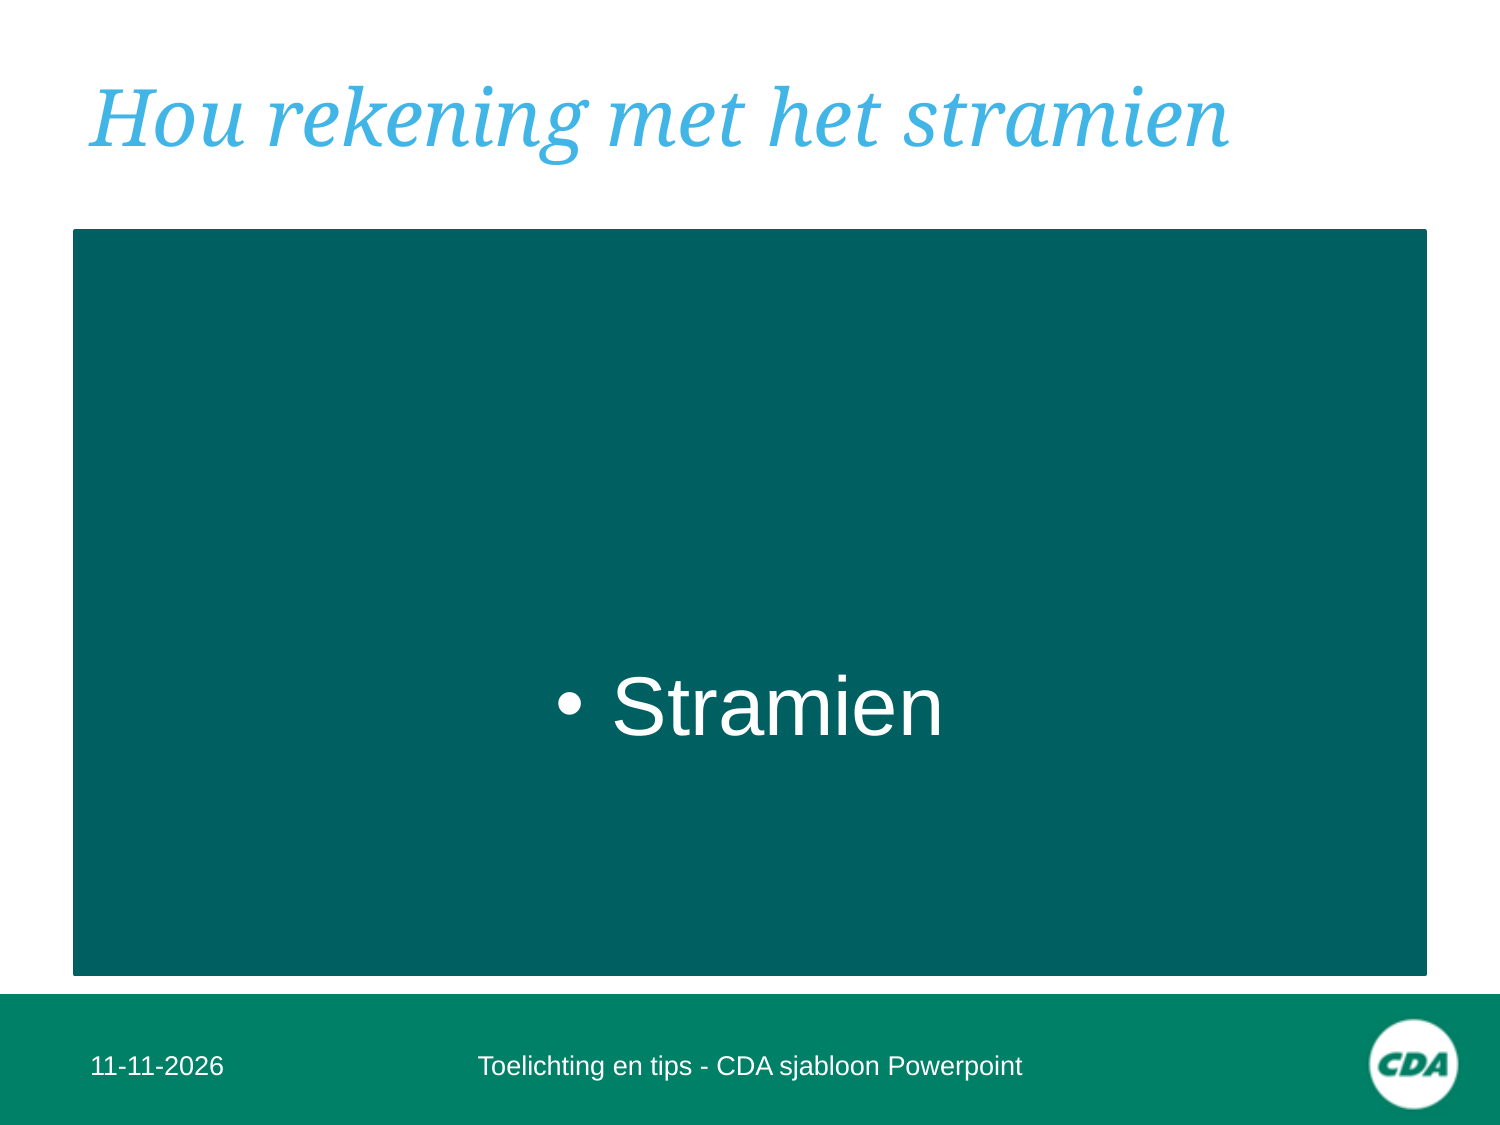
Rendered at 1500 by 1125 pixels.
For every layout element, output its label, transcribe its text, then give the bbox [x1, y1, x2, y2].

list Stramien [75, 231, 1425, 975]
title Hou rekening met het stramien [75, 45, 1425, 185]
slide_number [75, 1035, 289, 1095]
footer Toelichting en tips - CDA sjabloon Powerpoint [289, 1035, 1211, 1095]
picture [0, 994, 1500, 1125]
